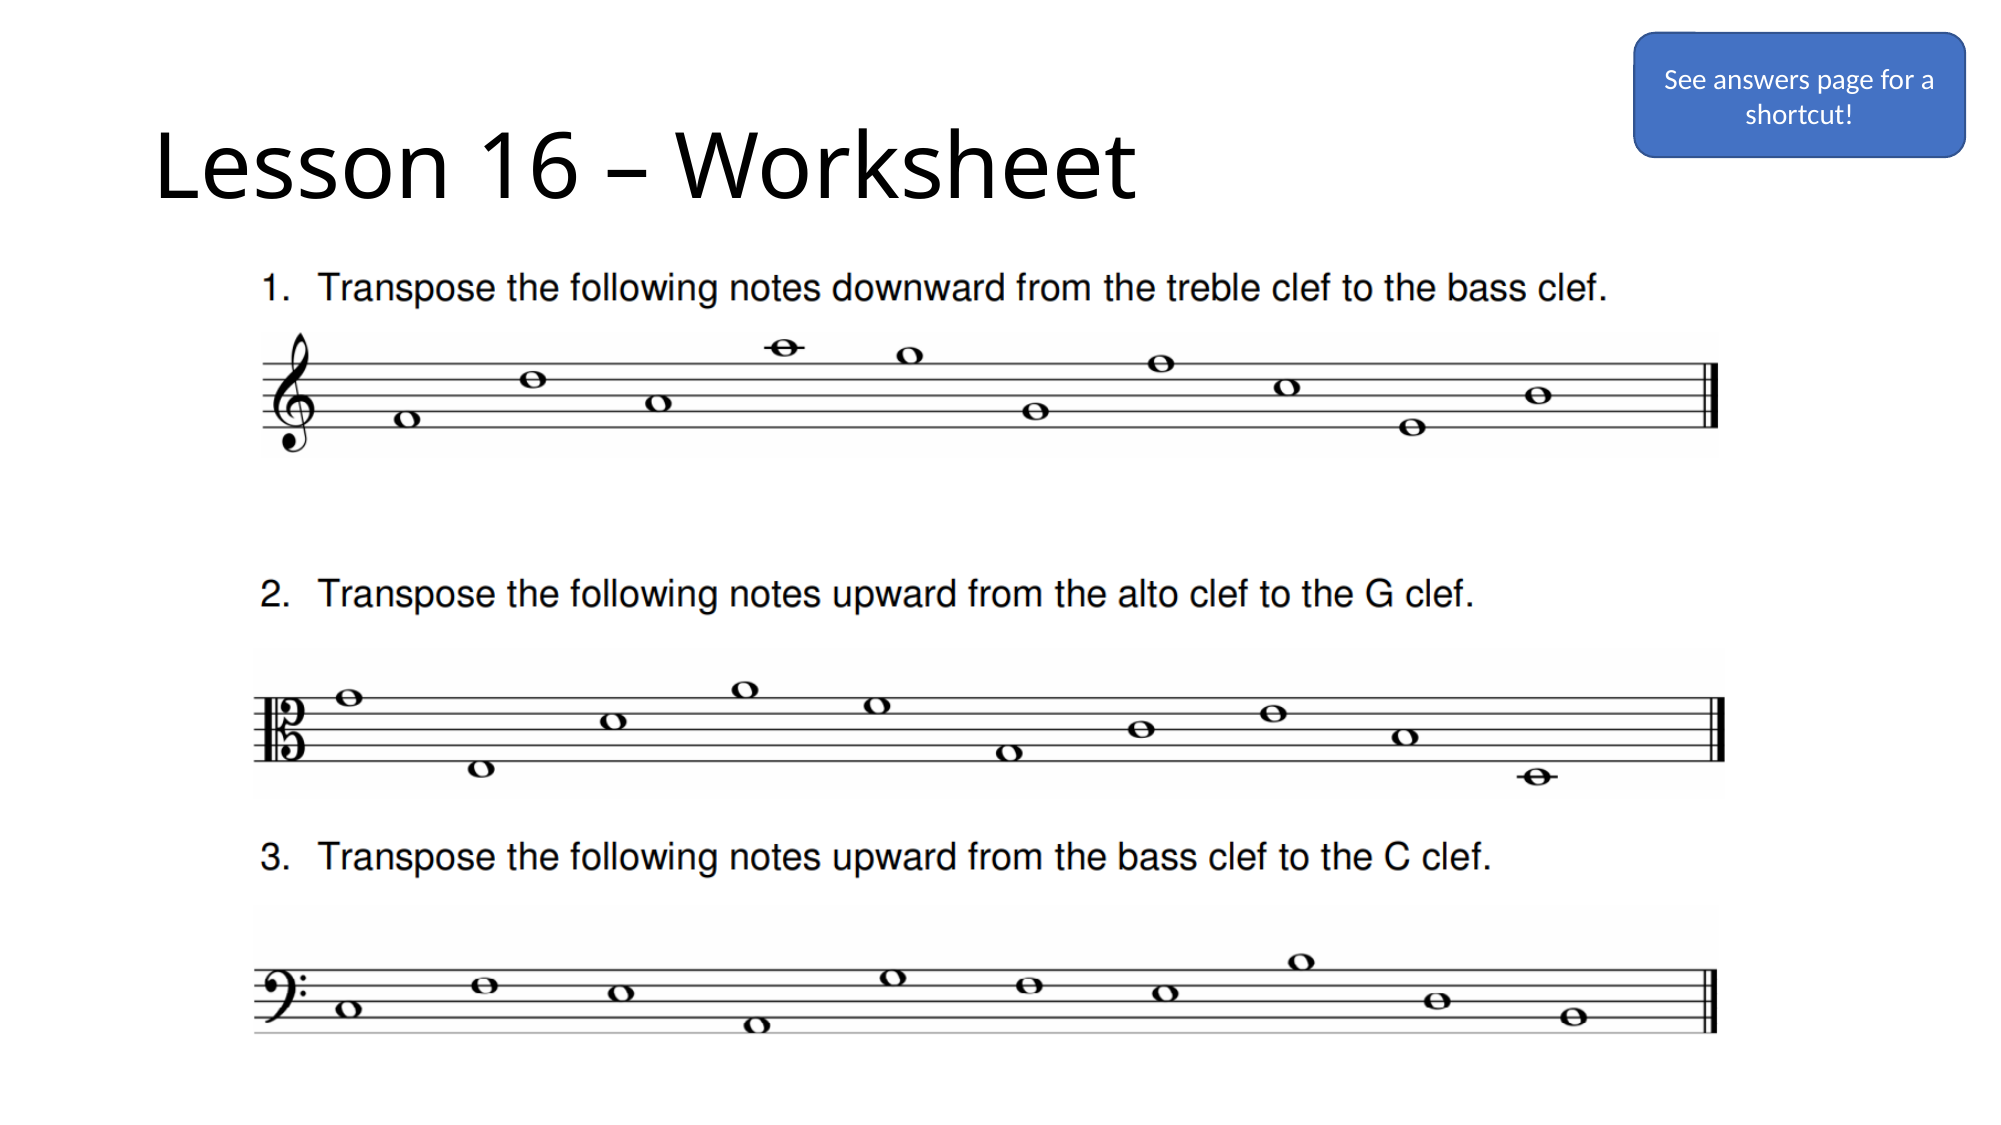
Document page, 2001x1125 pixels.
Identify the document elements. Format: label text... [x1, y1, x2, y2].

text_box See answers page for a shortcut! [1633, 31, 1967, 159]
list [240, 254, 1760, 1075]
title Lesson 16 – Worksheet [137, 59, 1863, 278]
